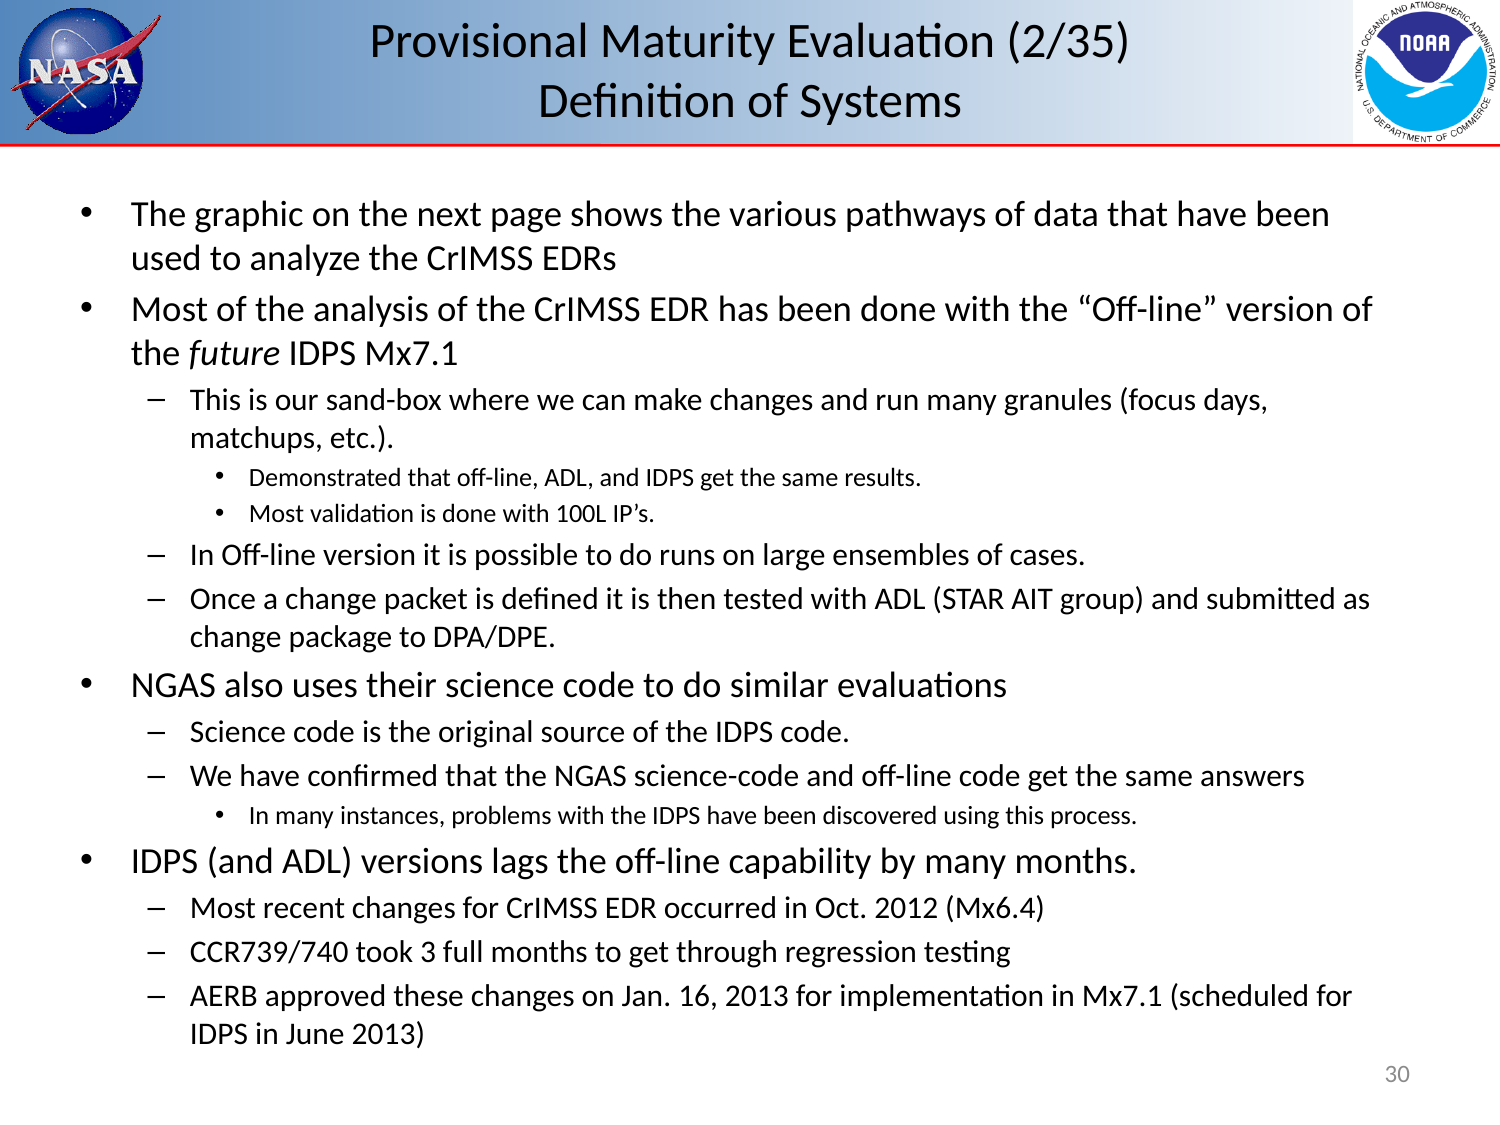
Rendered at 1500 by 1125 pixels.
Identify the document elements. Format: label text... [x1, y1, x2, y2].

list The graphic on the next page shows the various pathways of data that have been used to analyze the CrIMSS EDRs Most of the analysis of the CrIMSS EDR has been done with the “Off-line” version of the future IDPS Mx7.1 This is our sand-box where we can make changes and run many granules (focus days, matchups, etc.). Demonstrated that off-line, ADL, and IDPS get the same results. Most validation is done with 100L IP’s. In Off-line version it is possible to do runs on large ensembles of cases. Once a change packet is defined it is then tested with ADL (STAR AIT group) and submitted as change package to DPA/DPE. NGAS also uses their science code to do similar evaluations Science code is the original source of the IDPS code. We have confirmed that the NGAS science-code and off-line code get the same answers In many instances, problems with the IDPS have been discovered using this process. IDPS (and ADL) versions lags the off-line capability by many months. Most recent changes for CrIMSS EDR occurred in Oct. 2012 (Mx6.4) CCR739/740 took 3 full months to get through regression testing AERB approved these changes on Jan. 16, 2013 for implementation in Mx7.1 (scheduled for IDPS in June 2013) [65, 182, 1416, 1060]
picture [0, 0, 161, 142]
picture [1353, 0, 1498, 144]
slide_number 30 [1074, 1042, 1425, 1103]
title Provisional Maturity Evaluation (2/35) Definition of Systems [75, 0, 1425, 135]
